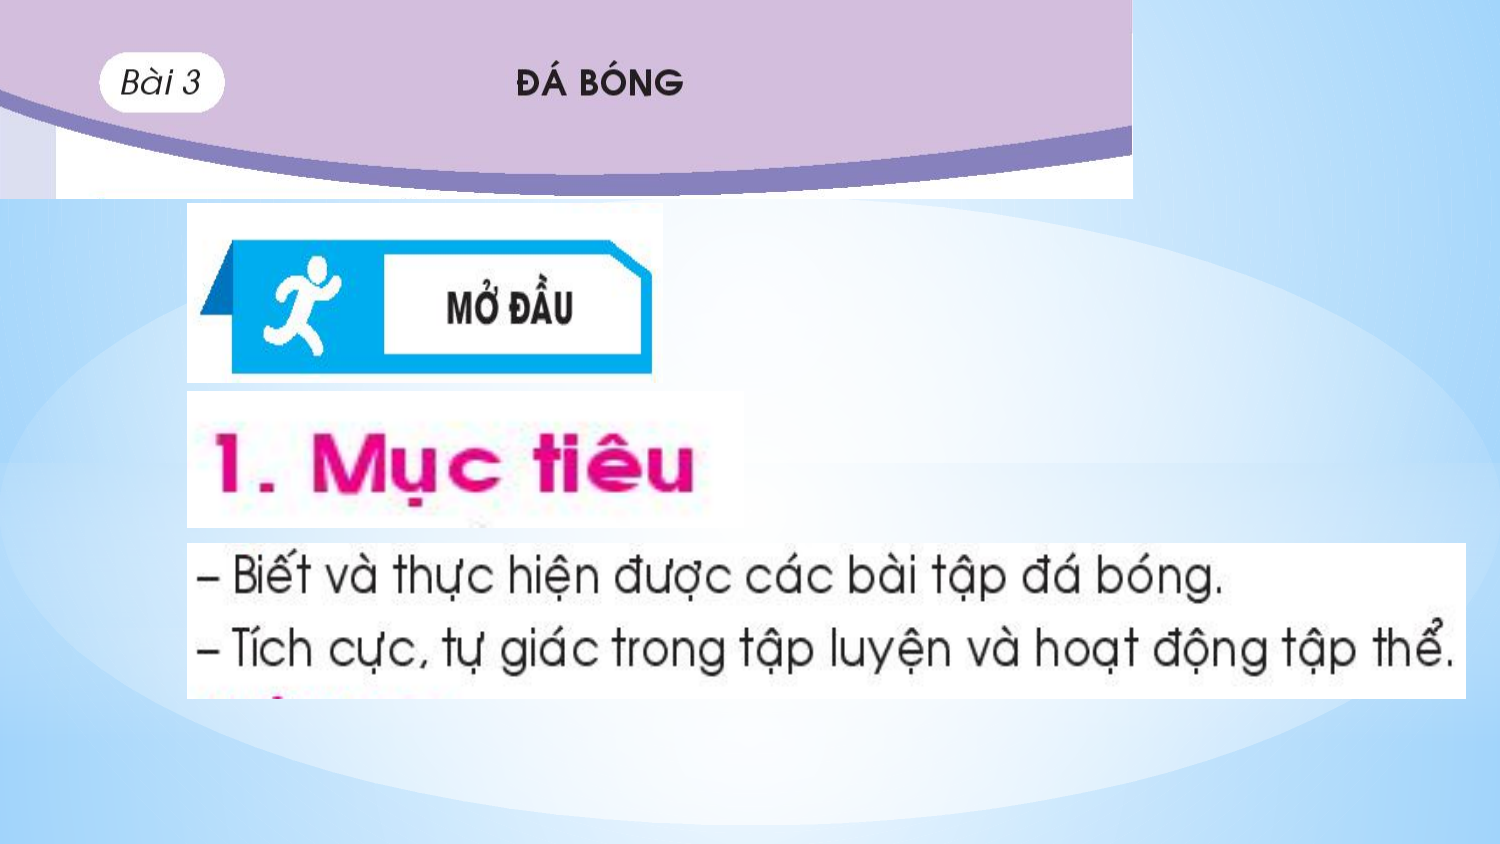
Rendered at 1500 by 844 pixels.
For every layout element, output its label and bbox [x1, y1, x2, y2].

picture [187, 391, 744, 528]
picture [0, 0, 1134, 199]
picture [187, 543, 1467, 700]
picture [187, 203, 663, 383]
